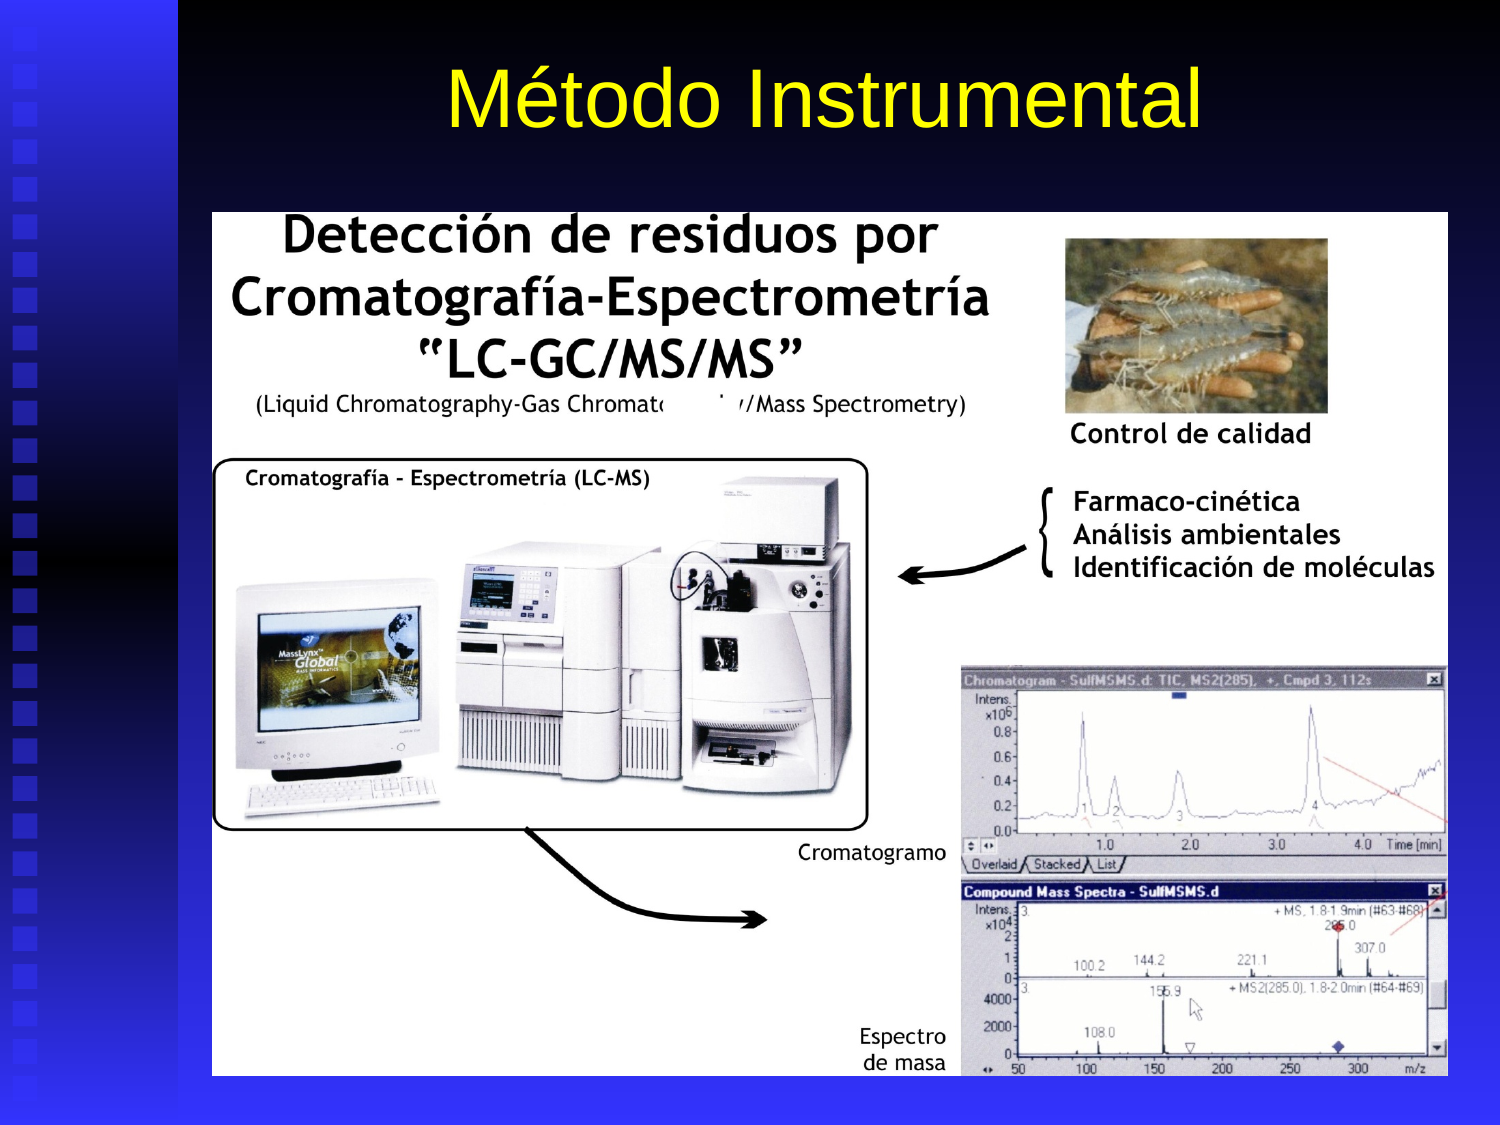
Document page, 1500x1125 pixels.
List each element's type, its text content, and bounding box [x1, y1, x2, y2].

picture [212, 212, 1448, 1076]
title Método Instrumental [187, 0, 1463, 188]
